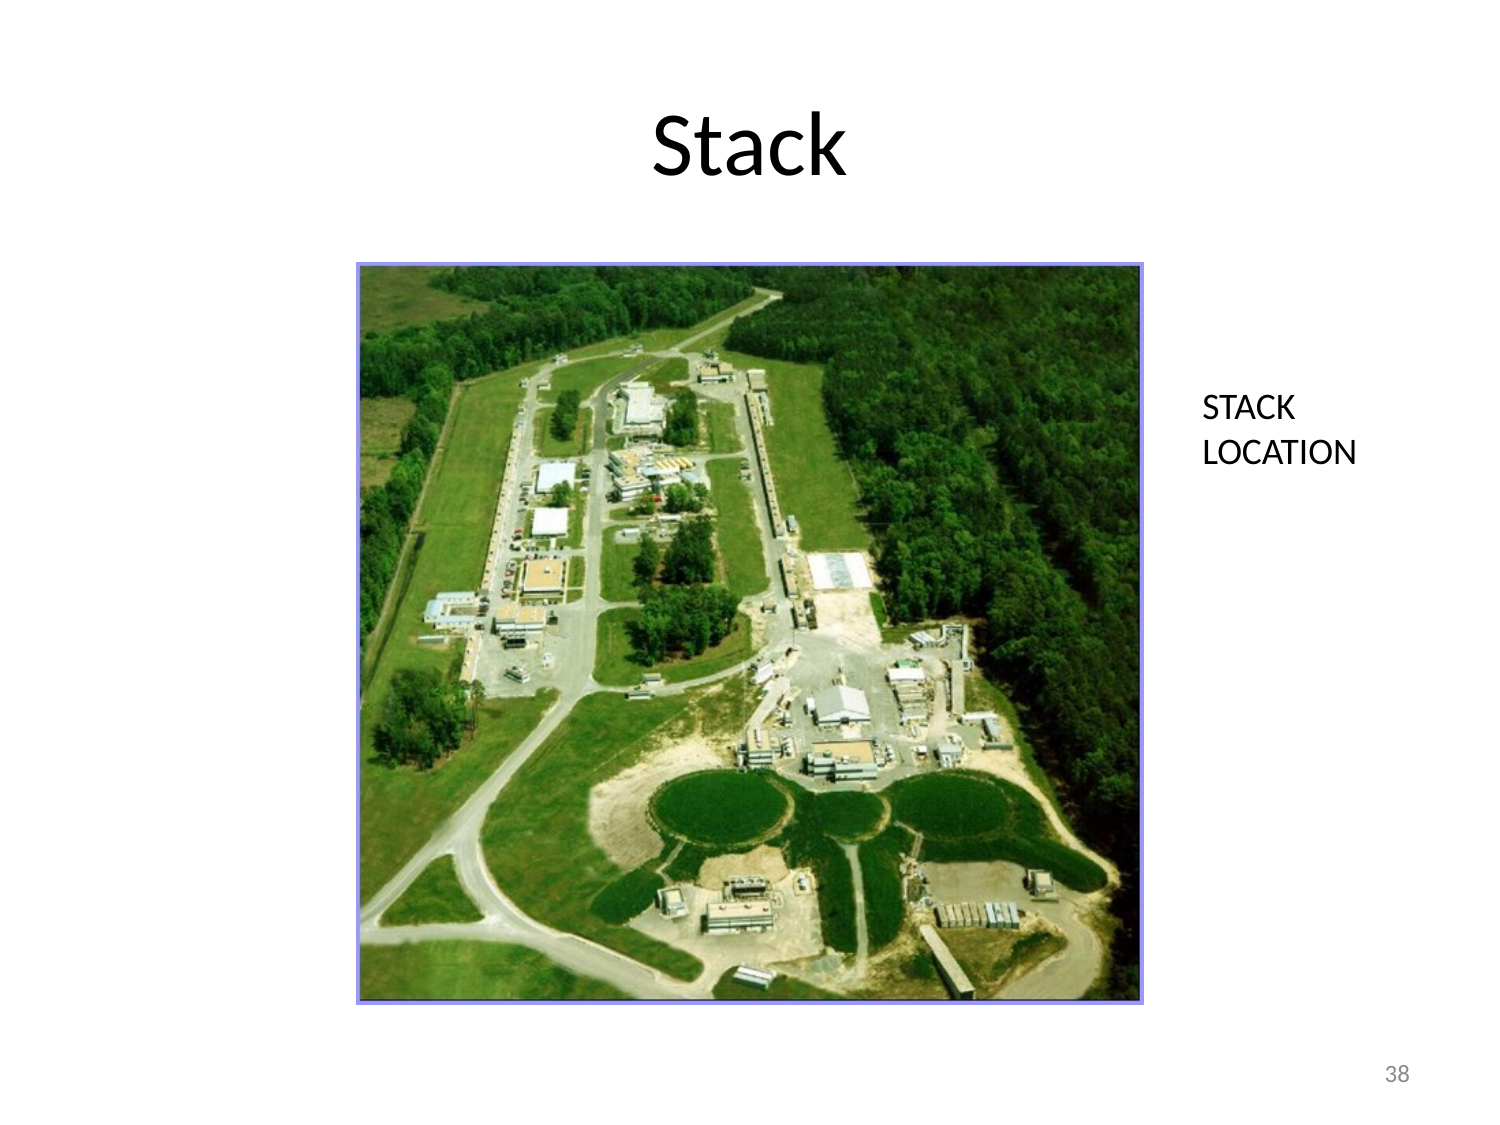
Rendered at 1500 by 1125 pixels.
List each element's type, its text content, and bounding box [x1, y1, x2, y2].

title Stack [75, 45, 1425, 233]
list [356, 262, 1144, 1006]
text_box STACK LOCATION [1187, 374, 1438, 480]
slide_number 38 [1074, 1042, 1425, 1103]
